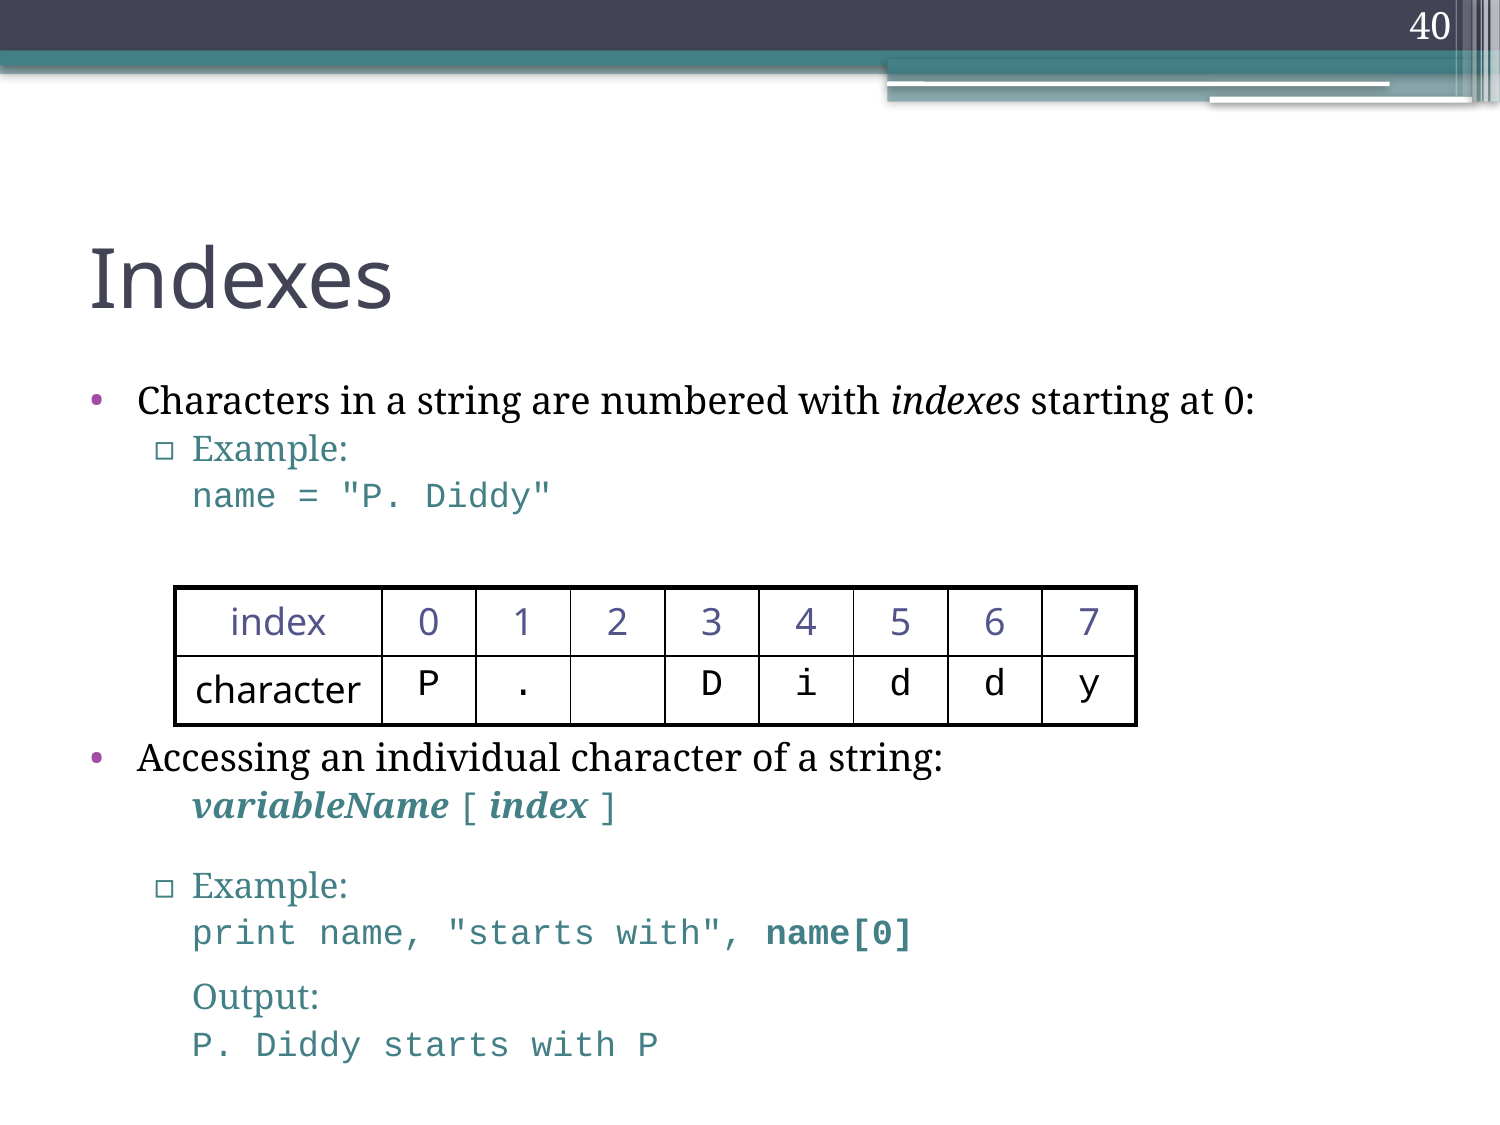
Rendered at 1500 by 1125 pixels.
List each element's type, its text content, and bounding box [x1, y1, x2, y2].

table_header 3 [666, 590, 758, 655]
table_header index [177, 590, 381, 655]
table_cell d [949, 657, 1041, 723]
table_cell y [1043, 657, 1134, 723]
table_header 2 [571, 590, 664, 655]
table_cell P [383, 657, 475, 723]
table_header 1 [477, 590, 570, 655]
table_header 4 [760, 590, 853, 655]
table_cell . [477, 657, 570, 723]
list Characters in a string are numbered with indexes starting at 0: Example: name = "P. Diddy" Accessing an individual character of a string: variableName [ index ] Example: print name, "starts with", name[0] Output: P. Diddy starts with P [75, 368, 1425, 1079]
table_cell D [666, 657, 758, 723]
title Indexes [75, 187, 1425, 363]
table_cell d [854, 657, 947, 723]
table_header 6 [949, 590, 1041, 655]
slide_number 40 [1341, 0, 1466, 61]
table_cell character [177, 657, 381, 723]
table_header 0 [383, 590, 475, 655]
table_header 7 [1043, 590, 1134, 655]
table_cell [571, 657, 664, 723]
table_header 5 [854, 590, 947, 655]
table_cell i [760, 657, 853, 723]
